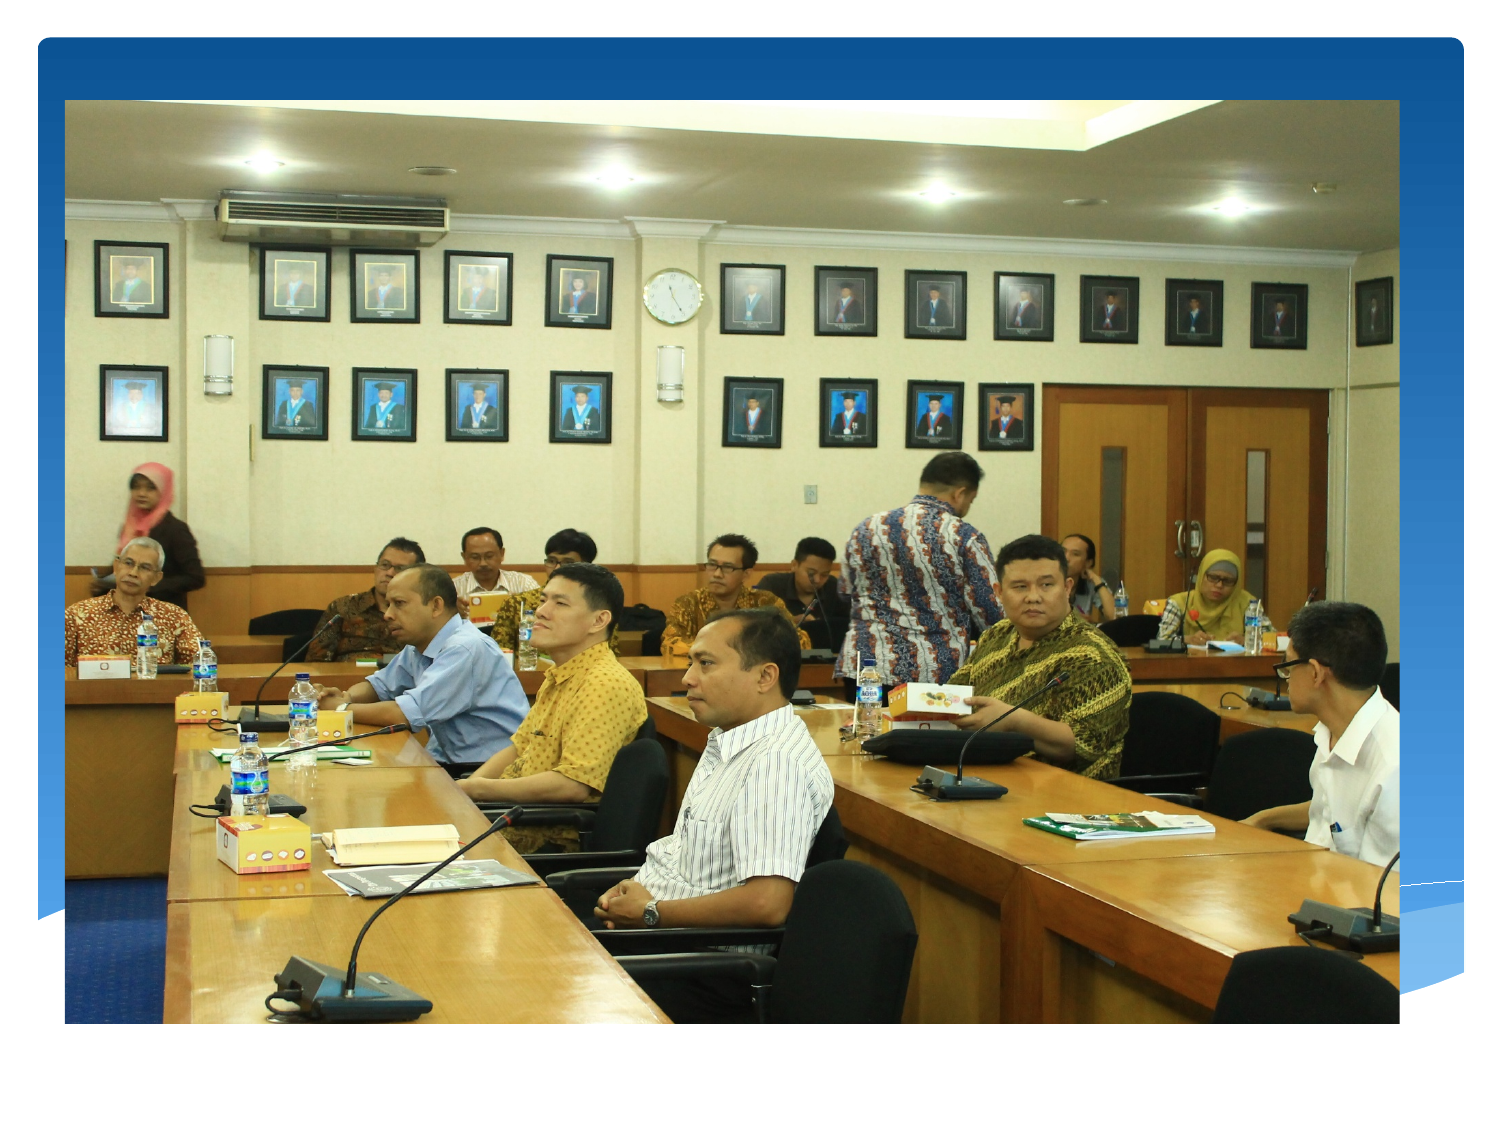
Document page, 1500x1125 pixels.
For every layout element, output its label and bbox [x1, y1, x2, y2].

picture [64, 100, 1400, 1024]
